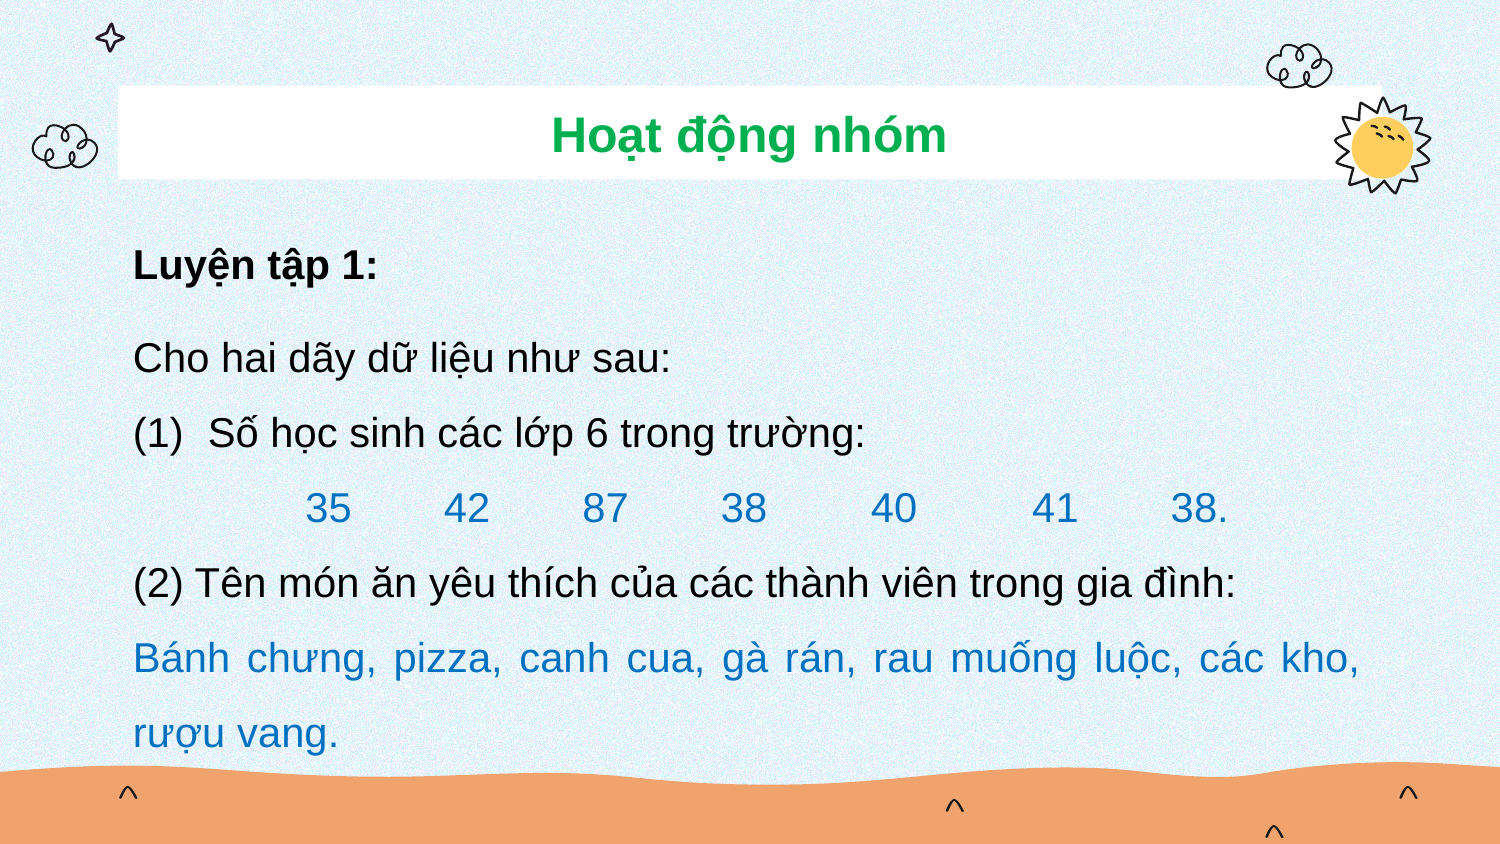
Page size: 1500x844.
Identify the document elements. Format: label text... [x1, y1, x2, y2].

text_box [1333, 96, 1433, 195]
text_box Luyện tập 1: [118, 205, 1365, 296]
picture [0, 0, 1500, 784]
title Hoạt động nhóm [118, 85, 1382, 180]
text_box Cho hai dãy dữ liệu như sau: Số học sinh các lớp 6 trong trường: 35 42 87 38 40 41 38. (2) Tên món ăn yêu thích của các thành viên trong gia đình: Bánh chưng, pizza, canh cua, gà rán, rau muống luộc, các kho, rượu vang. [118, 297, 1376, 763]
text_box [1266, 43, 1333, 89]
